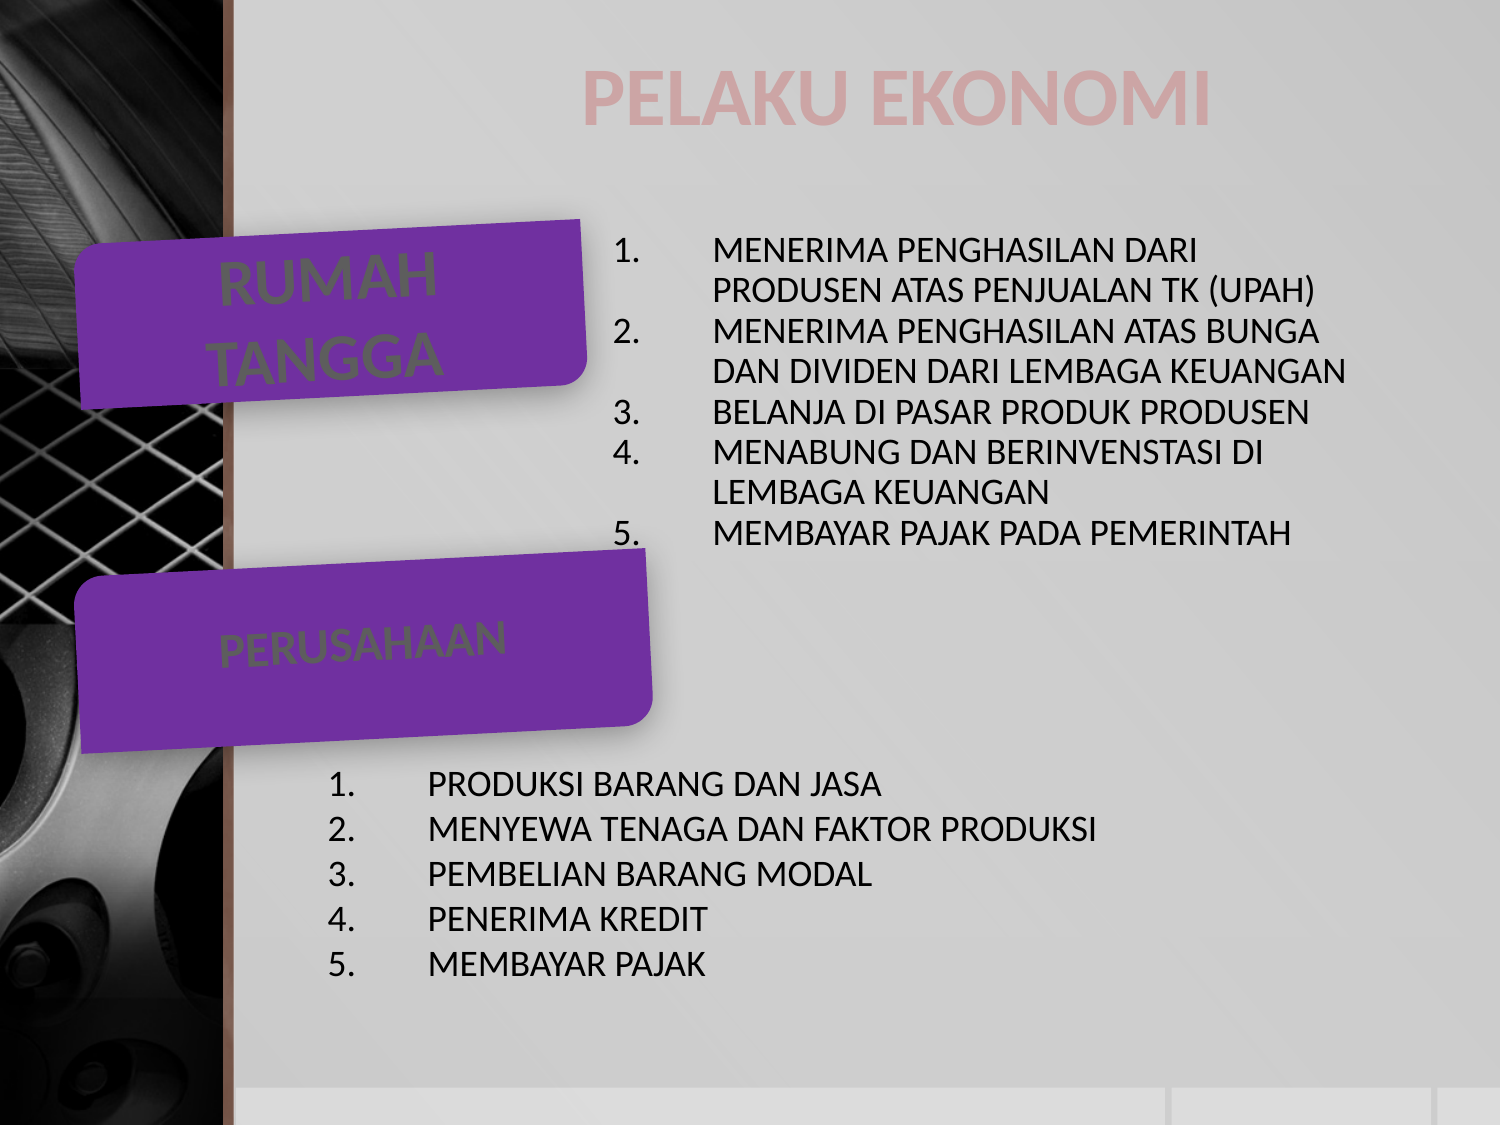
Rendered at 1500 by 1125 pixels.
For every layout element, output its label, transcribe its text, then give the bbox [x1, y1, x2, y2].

text_box MENERIMA PENGHASILAN DARI PRODUSEN ATAS PENJUALAN TK (UPAH) MENERIMA PENGHASILAN ATAS BUNGA DAN DIVIDEN DARI LEMBAGA KEUANGAN BELANJA DI PASAR PRODUK PRODUSEN MENABUNG DAN BERINVENSTASI DI LEMBAGA KEUANGAN MEMBAYAR PAJAK PADA PEMERINTAH [597, 222, 1372, 561]
text_box PERUSAHAAN [74, 548, 653, 754]
text_box RUMAH TANGGA [74, 218, 588, 410]
picture [0, 0, 223, 1125]
text_box PELAKU EKONOMI [566, 35, 1229, 150]
text_box PRODUKSI BARANG DAN JASA MENYEWA TENAGA DAN FAKTOR PRODUKSI PEMBELIAN BARANG MODAL PENERIMA KREDIT MEMBAYAR PAJAK [312, 751, 1356, 992]
